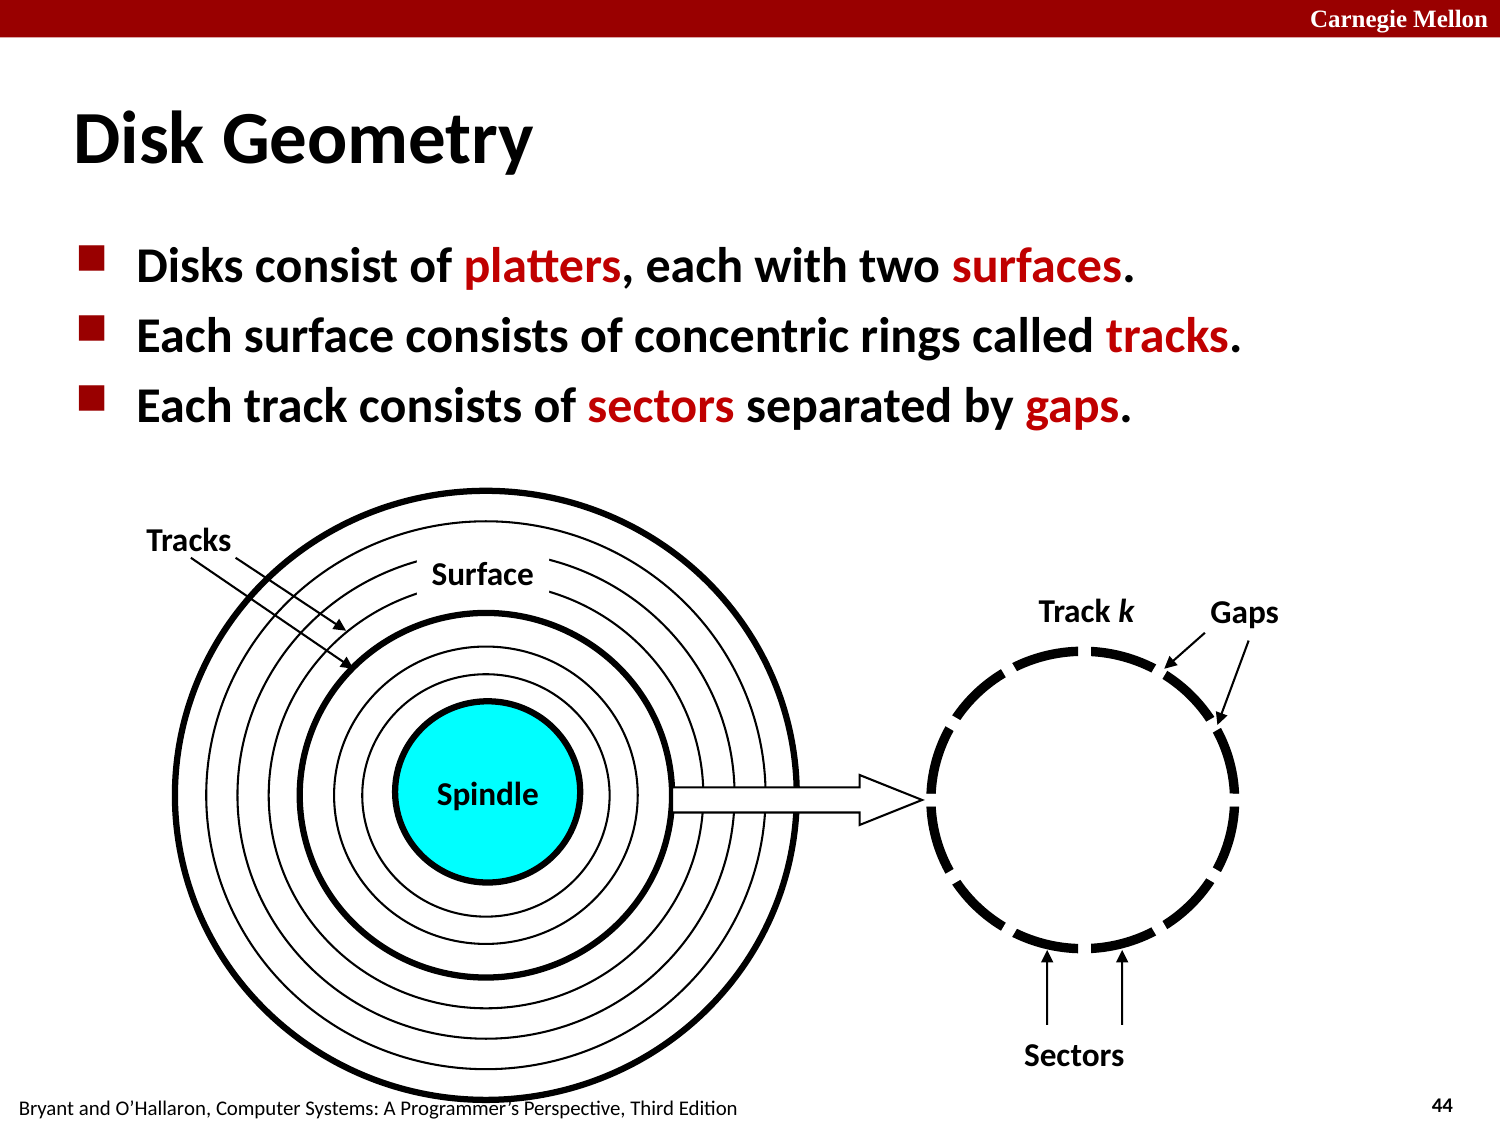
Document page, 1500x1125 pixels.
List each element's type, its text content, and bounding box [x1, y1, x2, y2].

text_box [1085, 641, 1260, 794]
text_box [321, 561, 416, 630]
text_box Sectors [1009, 1025, 1140, 1080]
text_box Gaps [1195, 583, 1295, 638]
text_box [301, 614, 346, 649]
text_box Spindle [395, 701, 581, 883]
list Disks consist of platters, each with two surfaces. Each surface consists of concentric rings called tracks. Each track consists of sectors separated by gaps. [64, 224, 1361, 1041]
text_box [909, 812, 1085, 958]
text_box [909, 641, 1085, 805]
title Disk Geometry [58, 71, 1305, 197]
text_box Tracks [131, 510, 247, 566]
text_box [294, 521, 766, 787]
text_box [672, 774, 904, 826]
text_box [174, 598, 797, 1100]
text_box [268, 651, 703, 1009]
text_box [206, 616, 765, 1070]
text_box [247, 565, 347, 631]
text_box [237, 633, 734, 1039]
text_box [362, 674, 610, 917]
text_box [249, 579, 292, 614]
text_box [299, 612, 672, 978]
text_box Track k [1023, 581, 1150, 637]
text_box [275, 596, 319, 632]
text_box [202, 566, 354, 669]
text_box [327, 591, 704, 787]
text_box [268, 490, 797, 787]
text_box Surface [416, 544, 550, 600]
text_box [550, 559, 735, 787]
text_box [1088, 794, 1260, 958]
